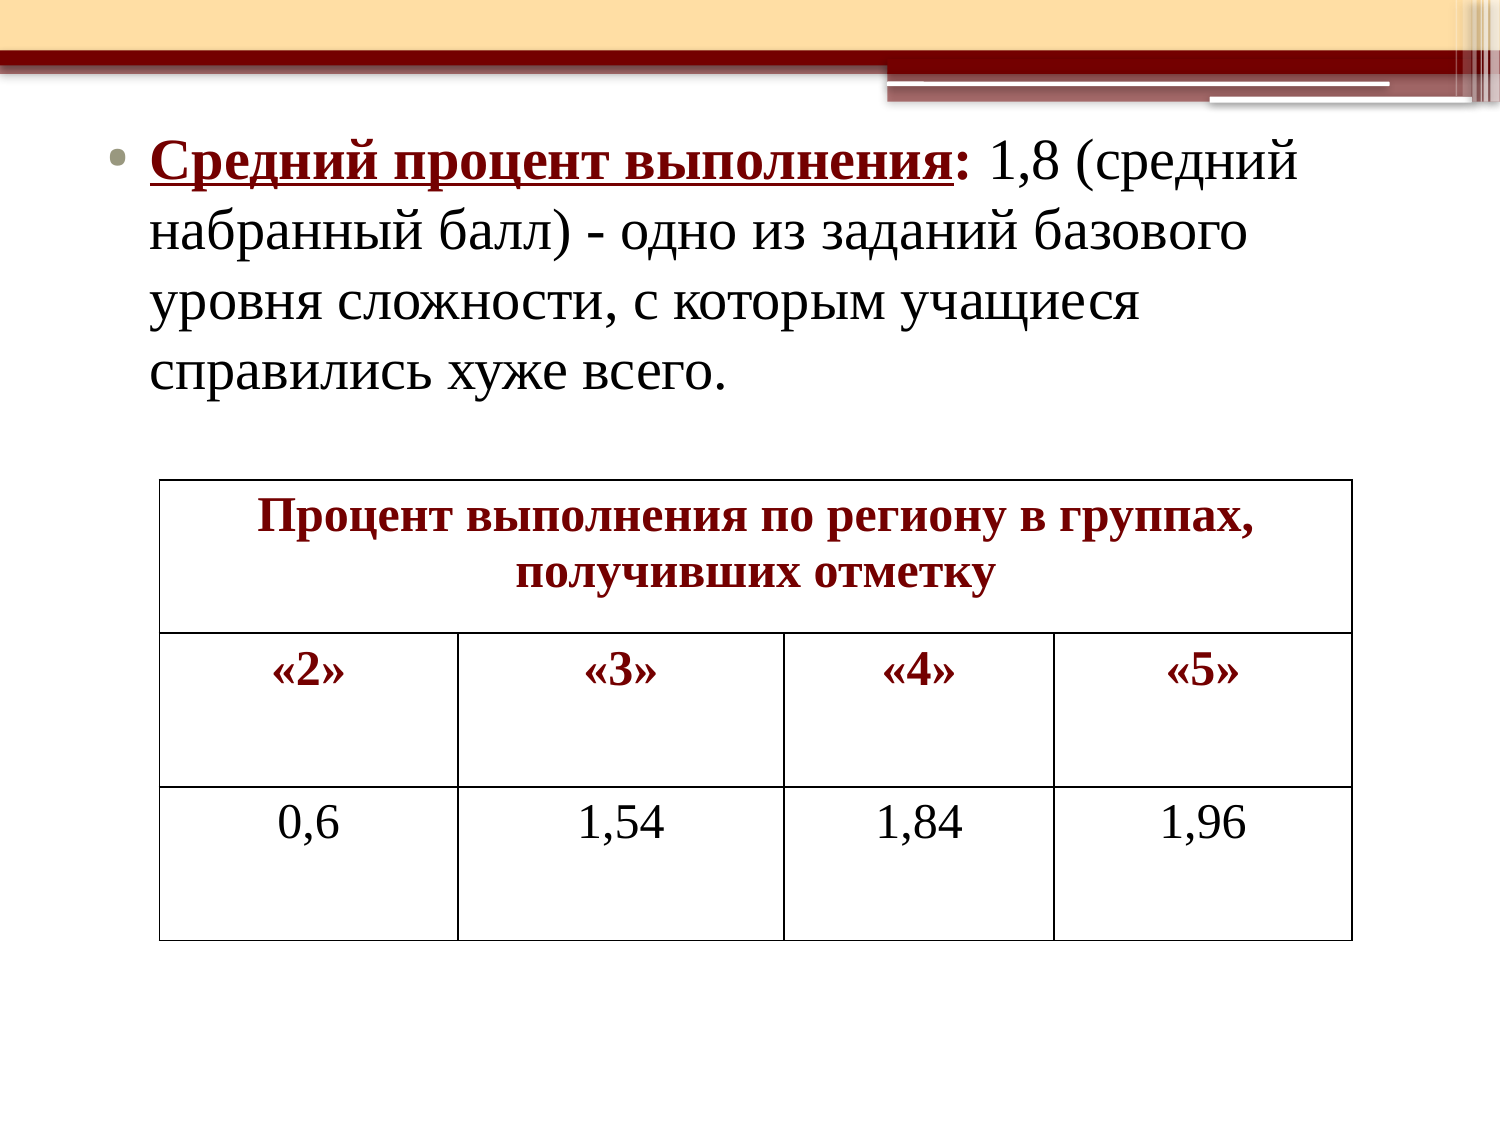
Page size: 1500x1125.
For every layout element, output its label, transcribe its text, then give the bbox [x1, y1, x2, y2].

table_cell 0,6 [160, 788, 457, 940]
table_cell «5» [1055, 634, 1351, 786]
table_header Процент выполнения по региону в группах, получивших отметку [160, 481, 1351, 632]
table_cell «4» [785, 634, 1053, 786]
table_cell 1,54 [459, 788, 783, 940]
table_cell «3» [459, 634, 783, 786]
table_cell 1,96 [1055, 788, 1351, 940]
list Средний процент выполнения: 1,8 (средний набранный балл) - одно из заданий базового уровня сложности, с которым учащиеся справились хуже всего. [75, 113, 1425, 1079]
table_cell «2» [160, 634, 457, 786]
table_cell 1,84 [785, 788, 1053, 940]
